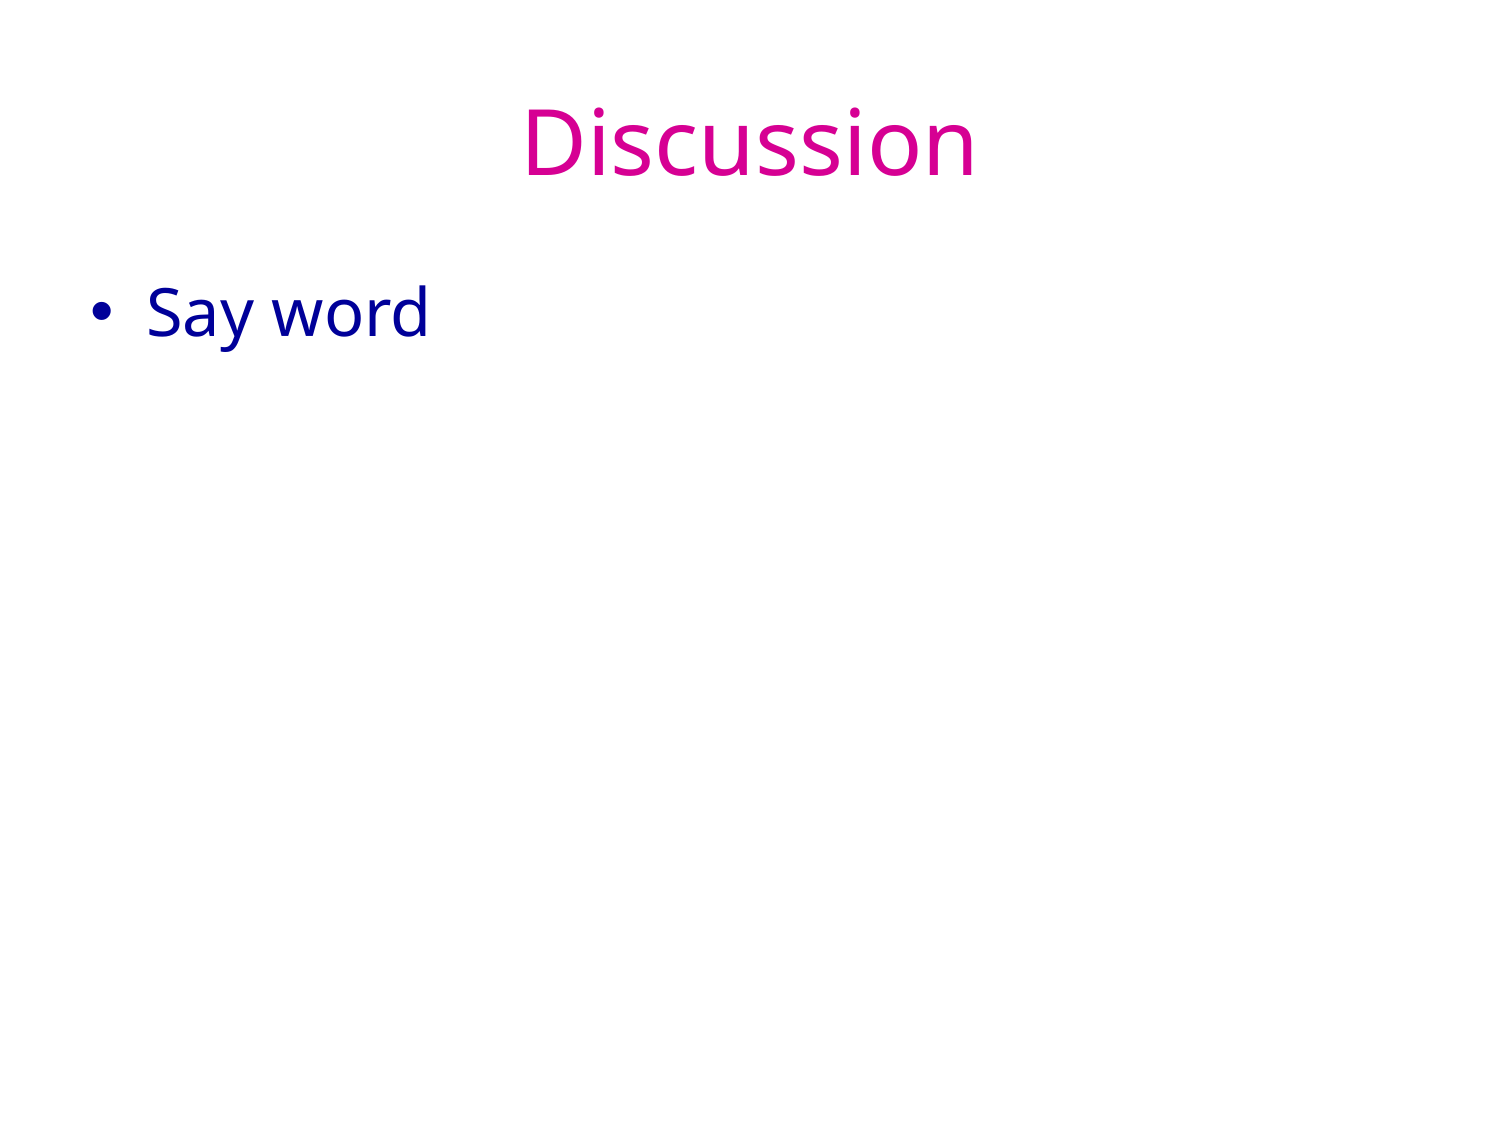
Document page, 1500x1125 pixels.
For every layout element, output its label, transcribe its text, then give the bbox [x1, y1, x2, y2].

title Discussion [75, 45, 1425, 233]
list Say word [75, 262, 1425, 1005]
